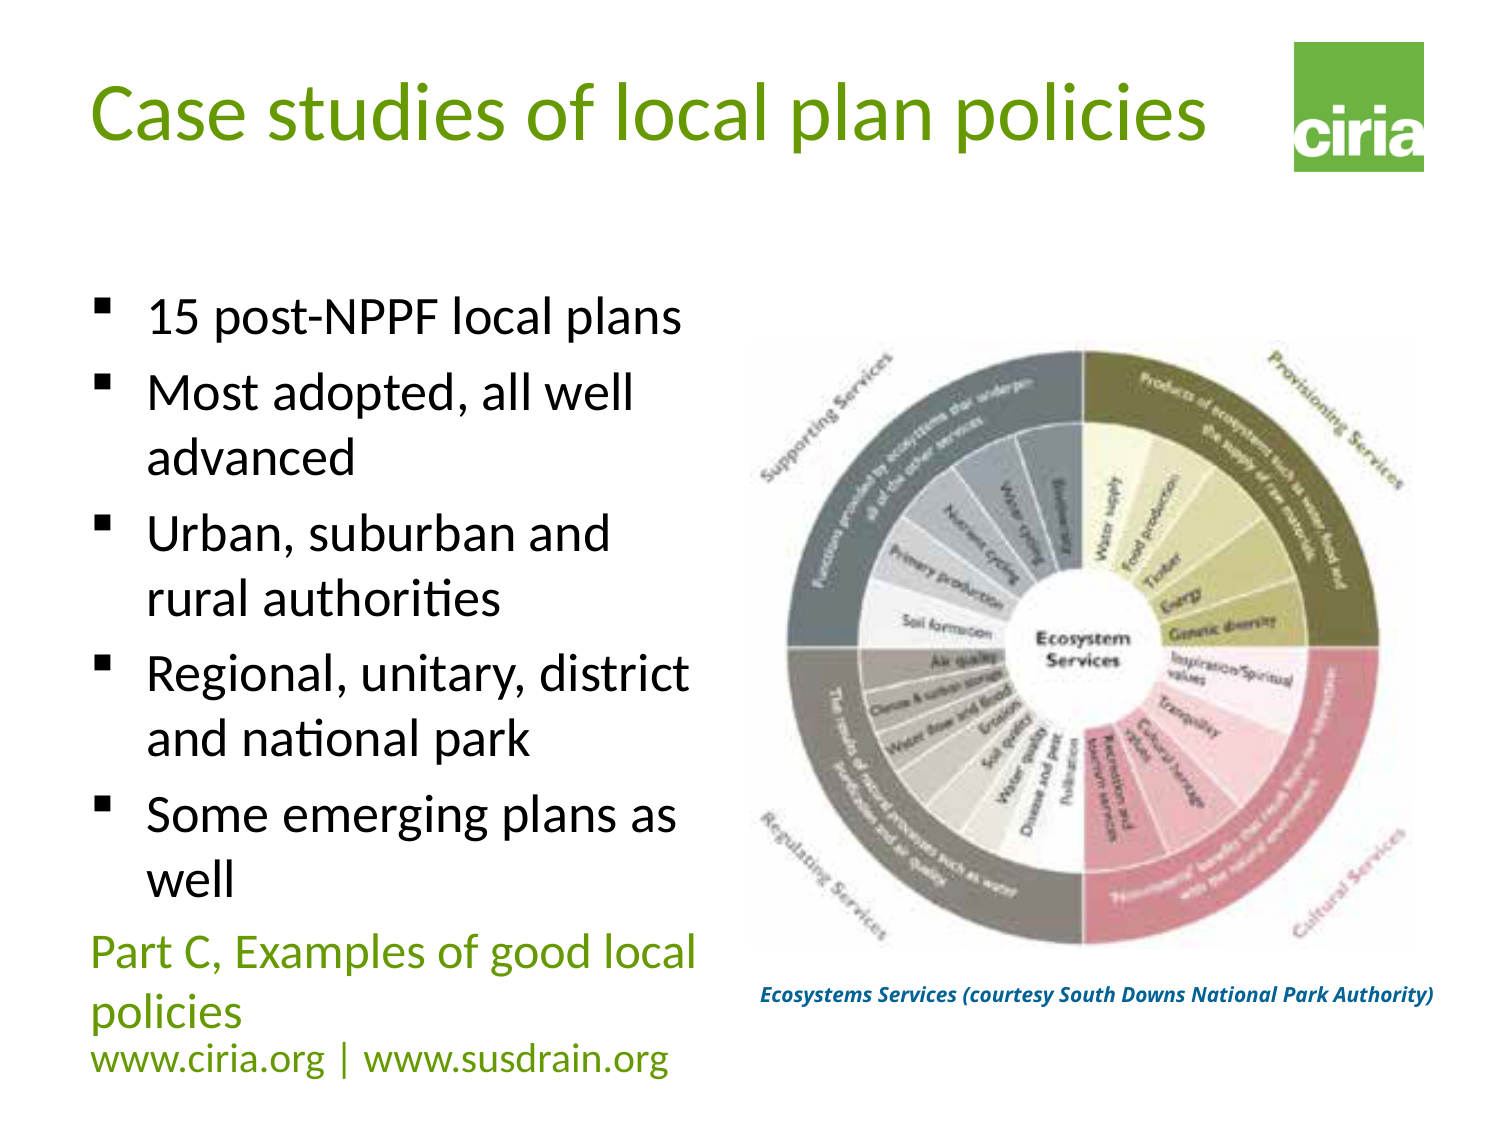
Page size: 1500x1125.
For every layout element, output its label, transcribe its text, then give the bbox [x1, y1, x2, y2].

text_box Ecosystems Services (courtesy South Downs National Park Authority) [722, 973, 1472, 1014]
title Case studies of local plan policies [75, 45, 1294, 169]
list 15 post-NPPF local plans Most adopted, all well advanced Urban, suburban and rural authorities Regional, unitary, district and national park Some emerging plans as well Part C, Examples of good local policies [75, 272, 738, 1016]
picture [1293, 42, 1424, 172]
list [749, 339, 1413, 949]
